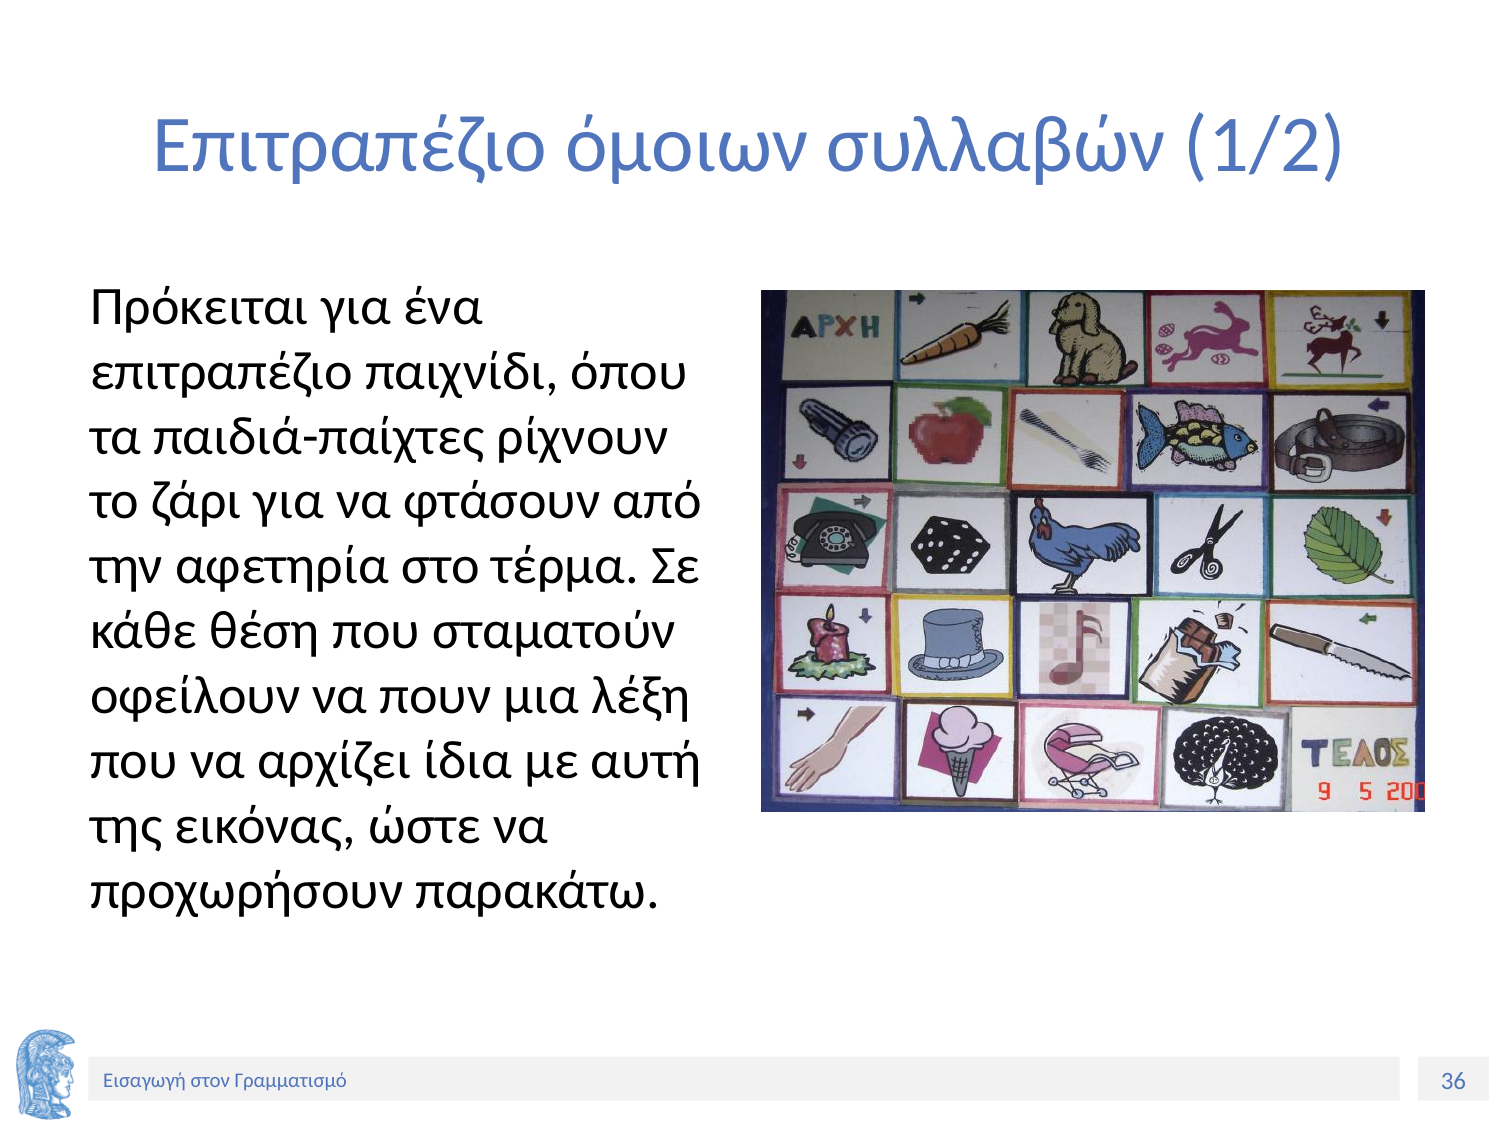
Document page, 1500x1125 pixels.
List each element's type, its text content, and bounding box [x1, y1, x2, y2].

list Πρόκειται για ένα επιτραπέζιο παιχνίδι, όπου τα παιδιά-παίχτες ρίχνουν το ζάρι για να φτάσουν από την αφετηρία στο τέρμα. Σε κάθε θέση που σταματούν οφείλουν να πουν μια λέξη που να αρχίζει ίδια με αυτή της εικόνας, ώστε να προχωρήσουν παρακάτω. [75, 262, 738, 1005]
picture [9, 1026, 81, 1120]
title Επιτραπέζιο όμοιων συλλαβών (1/2) [75, 45, 1425, 233]
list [761, 290, 1425, 812]
